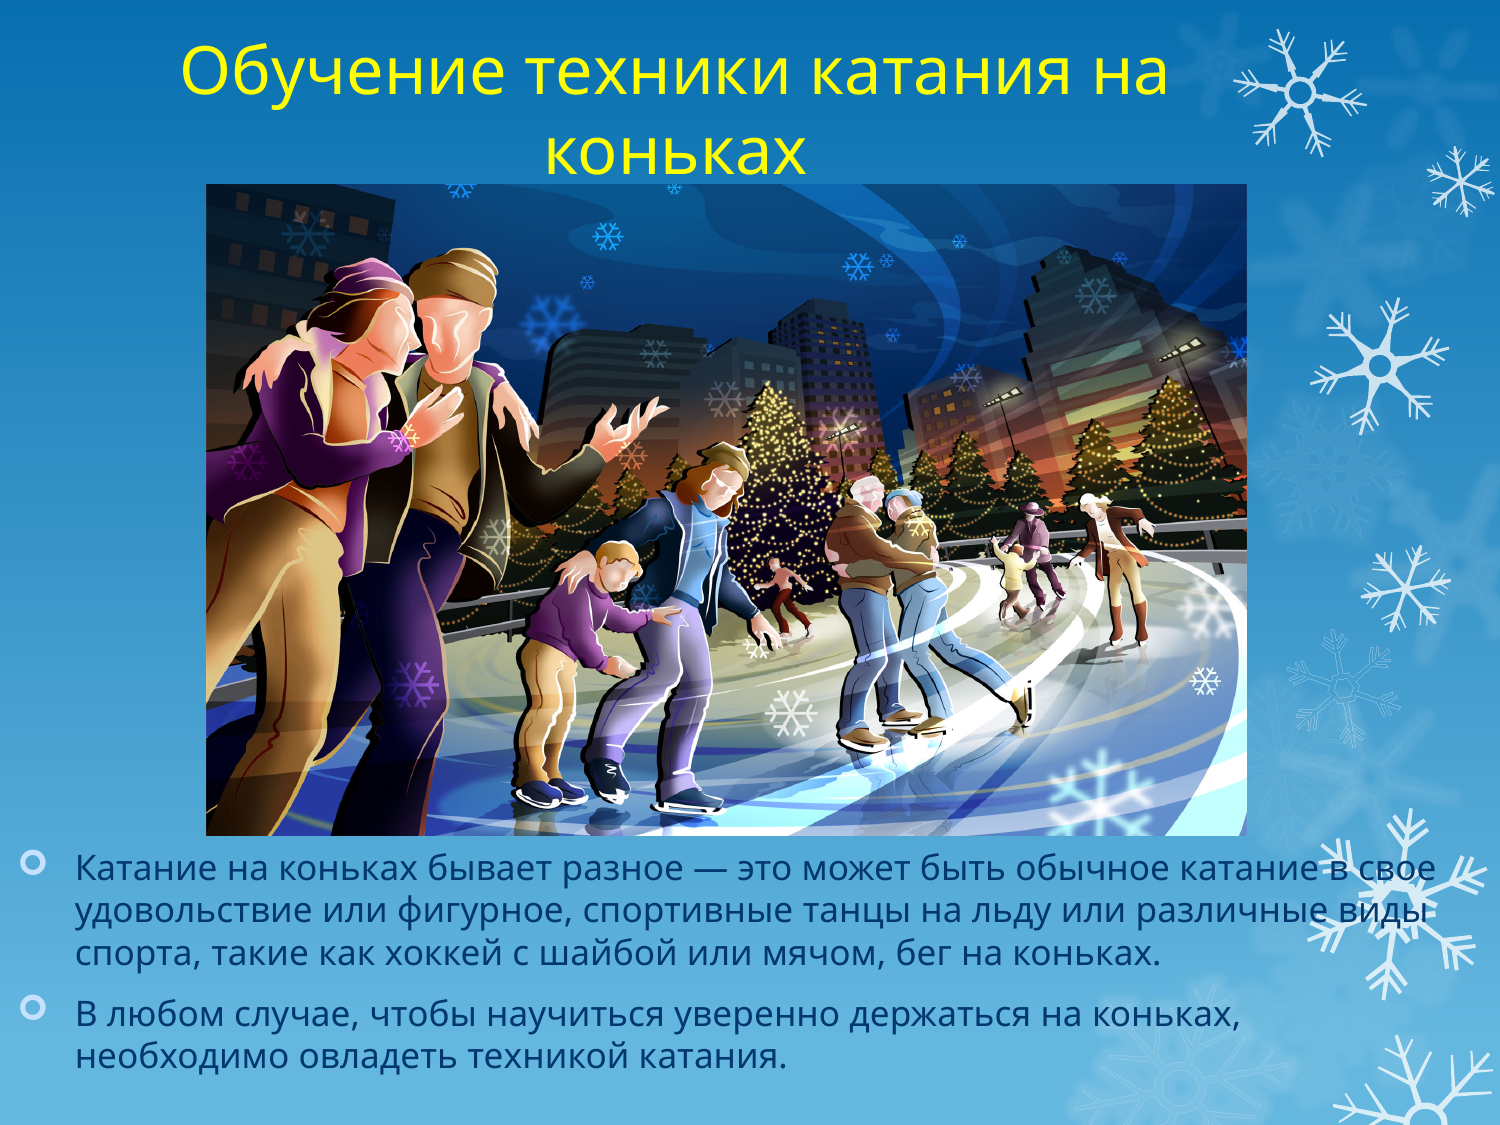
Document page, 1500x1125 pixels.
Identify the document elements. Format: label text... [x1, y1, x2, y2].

list Катание на коньках бывает разное — это может быть обычное катание в свое удовольствие или фигурное, спортивные танцы на льду или различные виды спорта, такие как хоккей с шайбой или мячом, бег на коньках. В любом случае, чтобы научиться уверенно держаться на коньках, необходимо овладеть техникой катания. [2, 822, 1474, 1099]
picture [206, 184, 1247, 836]
title Обучение техники катания на коньках [29, 42, 1323, 173]
